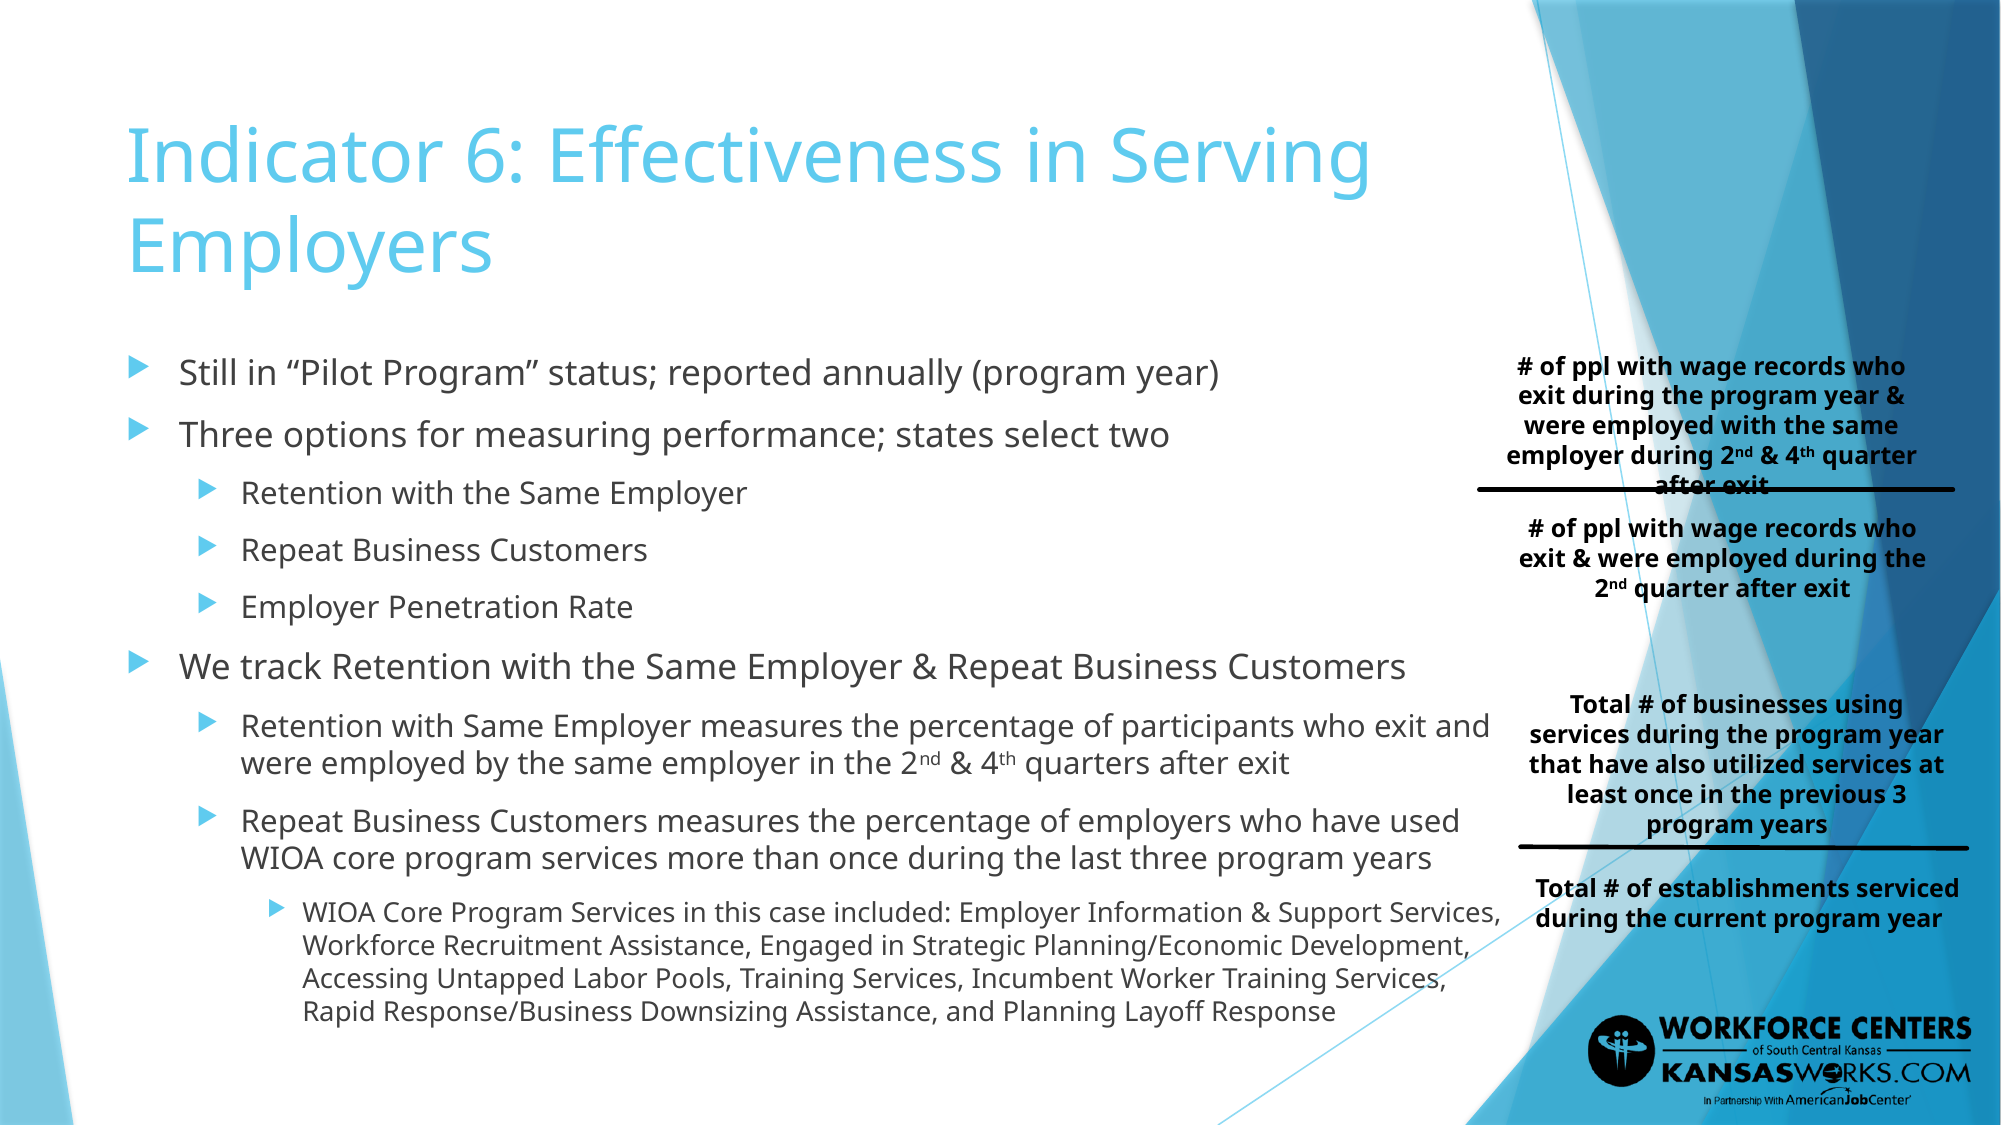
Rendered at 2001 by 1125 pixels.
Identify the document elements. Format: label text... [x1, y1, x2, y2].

list Still in “Pilot Program” status; reported annually (program year) Three options for measuring performance; states select two Retention with the Same Employer Repeat Business Customers Employer Penetration Rate We track Retention with the Same Employer & Repeat Business Customers Retention with Same Employer measures the percentage of participants who exit and were employed by the same employer in the 2nd & 4th quarters after exit Repeat Business Customers measures the percentage of employers who have used WIOA core program services more than once during the last three program years WIOA Core Program Services in this case included: Employer Information & Support Services, Workforce Recruitment Assistance, Engaged in Strategic Planning/Economic Development, Accessing Untapped Labor Pools, Training Services, Incumbent Worker Training Services, Rapid Response/Business Downsizing Assistance, and Planning Layoff Response [111, 342, 1522, 1061]
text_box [1478, 342, 1954, 612]
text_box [1507, 680, 1978, 941]
title Indicator 6: Effectiveness in Serving Employers [111, 99, 1522, 317]
picture [1585, 1008, 1972, 1115]
